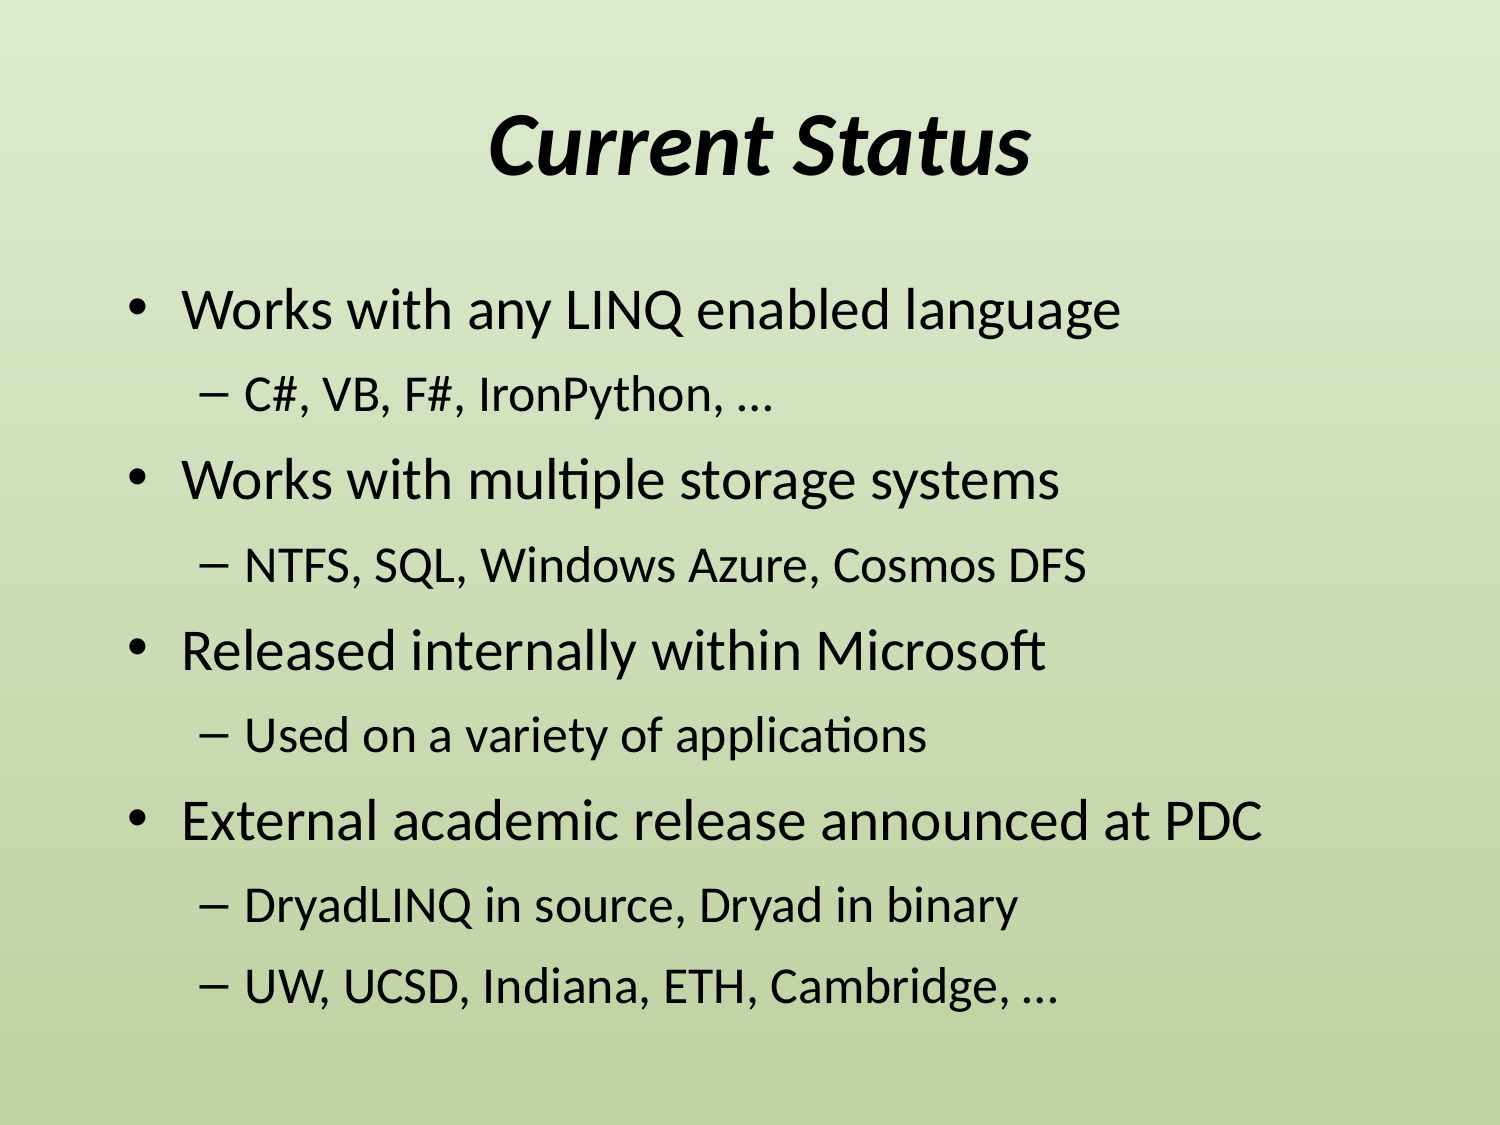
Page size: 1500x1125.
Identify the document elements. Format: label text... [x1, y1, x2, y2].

title Current Status [75, 45, 1425, 233]
list Works with any LINQ enabled language C#, VB, F#, IronPython, … Works with multiple storage systems NTFS, SQL, Windows Azure, Cosmos DFS Released internally within Microsoft Used on a variety of applications External academic release announced at PDC DryadLINQ in source, Dryad in binary UW, UCSD, Indiana, ETH, Cambridge, … [112, 262, 1425, 1025]
